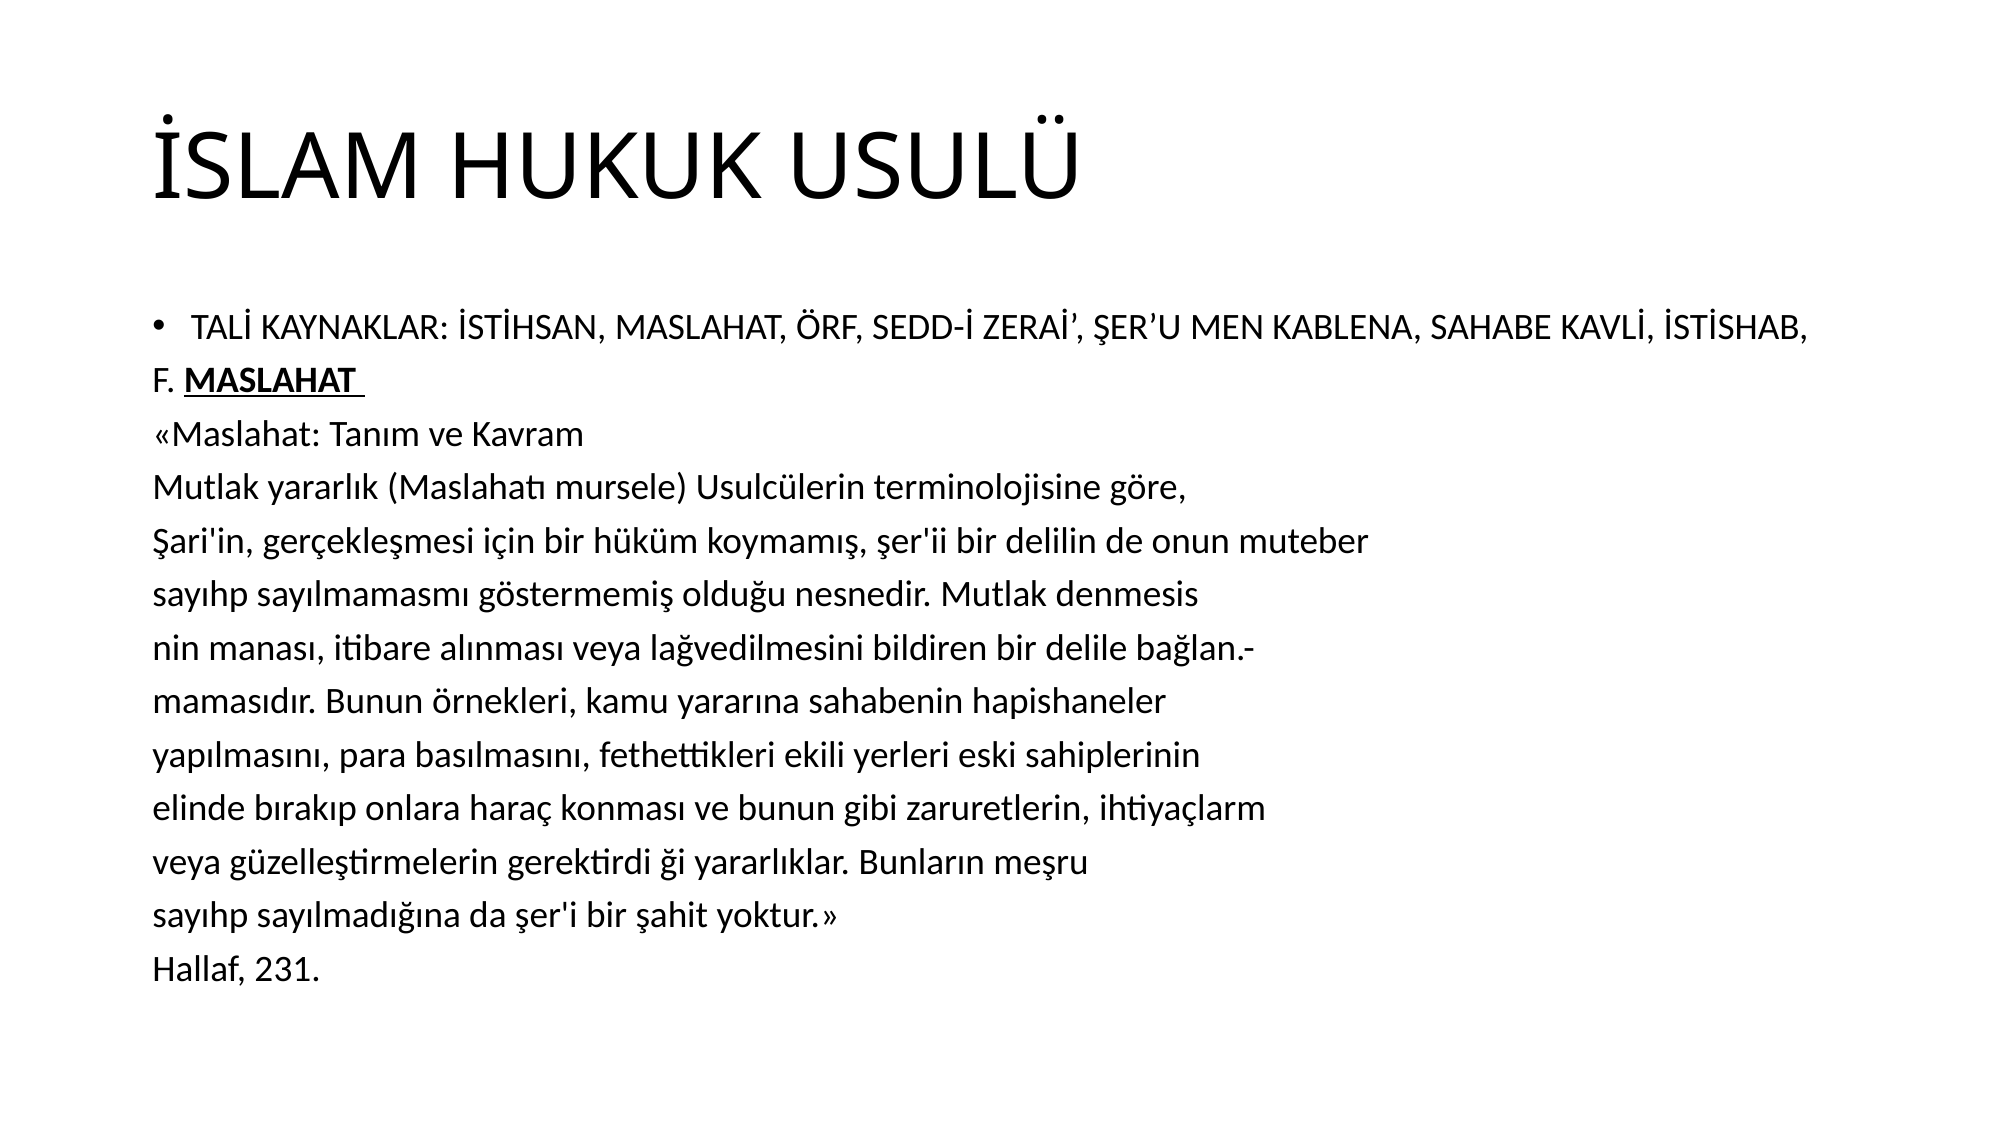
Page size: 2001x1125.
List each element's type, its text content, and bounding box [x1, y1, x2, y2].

list TALİ KAYNAKLAR: İSTİHSAN, MASLAHAT, ÖRF, SEDD-İ ZERAİ’, ŞER’U MEN KABLENA, SAHABE KAVLİ, İSTİSHAB, F. MASLAHAT «Maslahat: Tanım ve Kavram Mutlak yararlık (Maslahatı mursele) Usulcülerin terminolojisine göre, Şari'in, gerçekleşmesi için bir hüküm koymamış, şer'ii bir delilin de onun muteber sayıhp sayılmamasmı göstermemiş olduğu nesnedir. Mutlak denmesis nin manası, itibare alınması veya lağvedilmesini bildiren bir delile bağlan.- mamasıdır. Bunun örnekleri, kamu yararına sahabenin hapishaneler yapılmasını, para basılmasını, fethettikleri ekili yerleri eski sahiplerinin elinde bırakıp onlara haraç konması ve bunun gibi zaruretlerin, ihtiyaçlarm veya güzelleştirmelerin gerektirdi ği yararlıklar. Bunların meşru sayıhp sayılmadığına da şer'i bir şahit yoktur.» Hallaf, 231. [137, 299, 1863, 1014]
title İSLAM HUKUK USULÜ [137, 59, 1863, 278]
